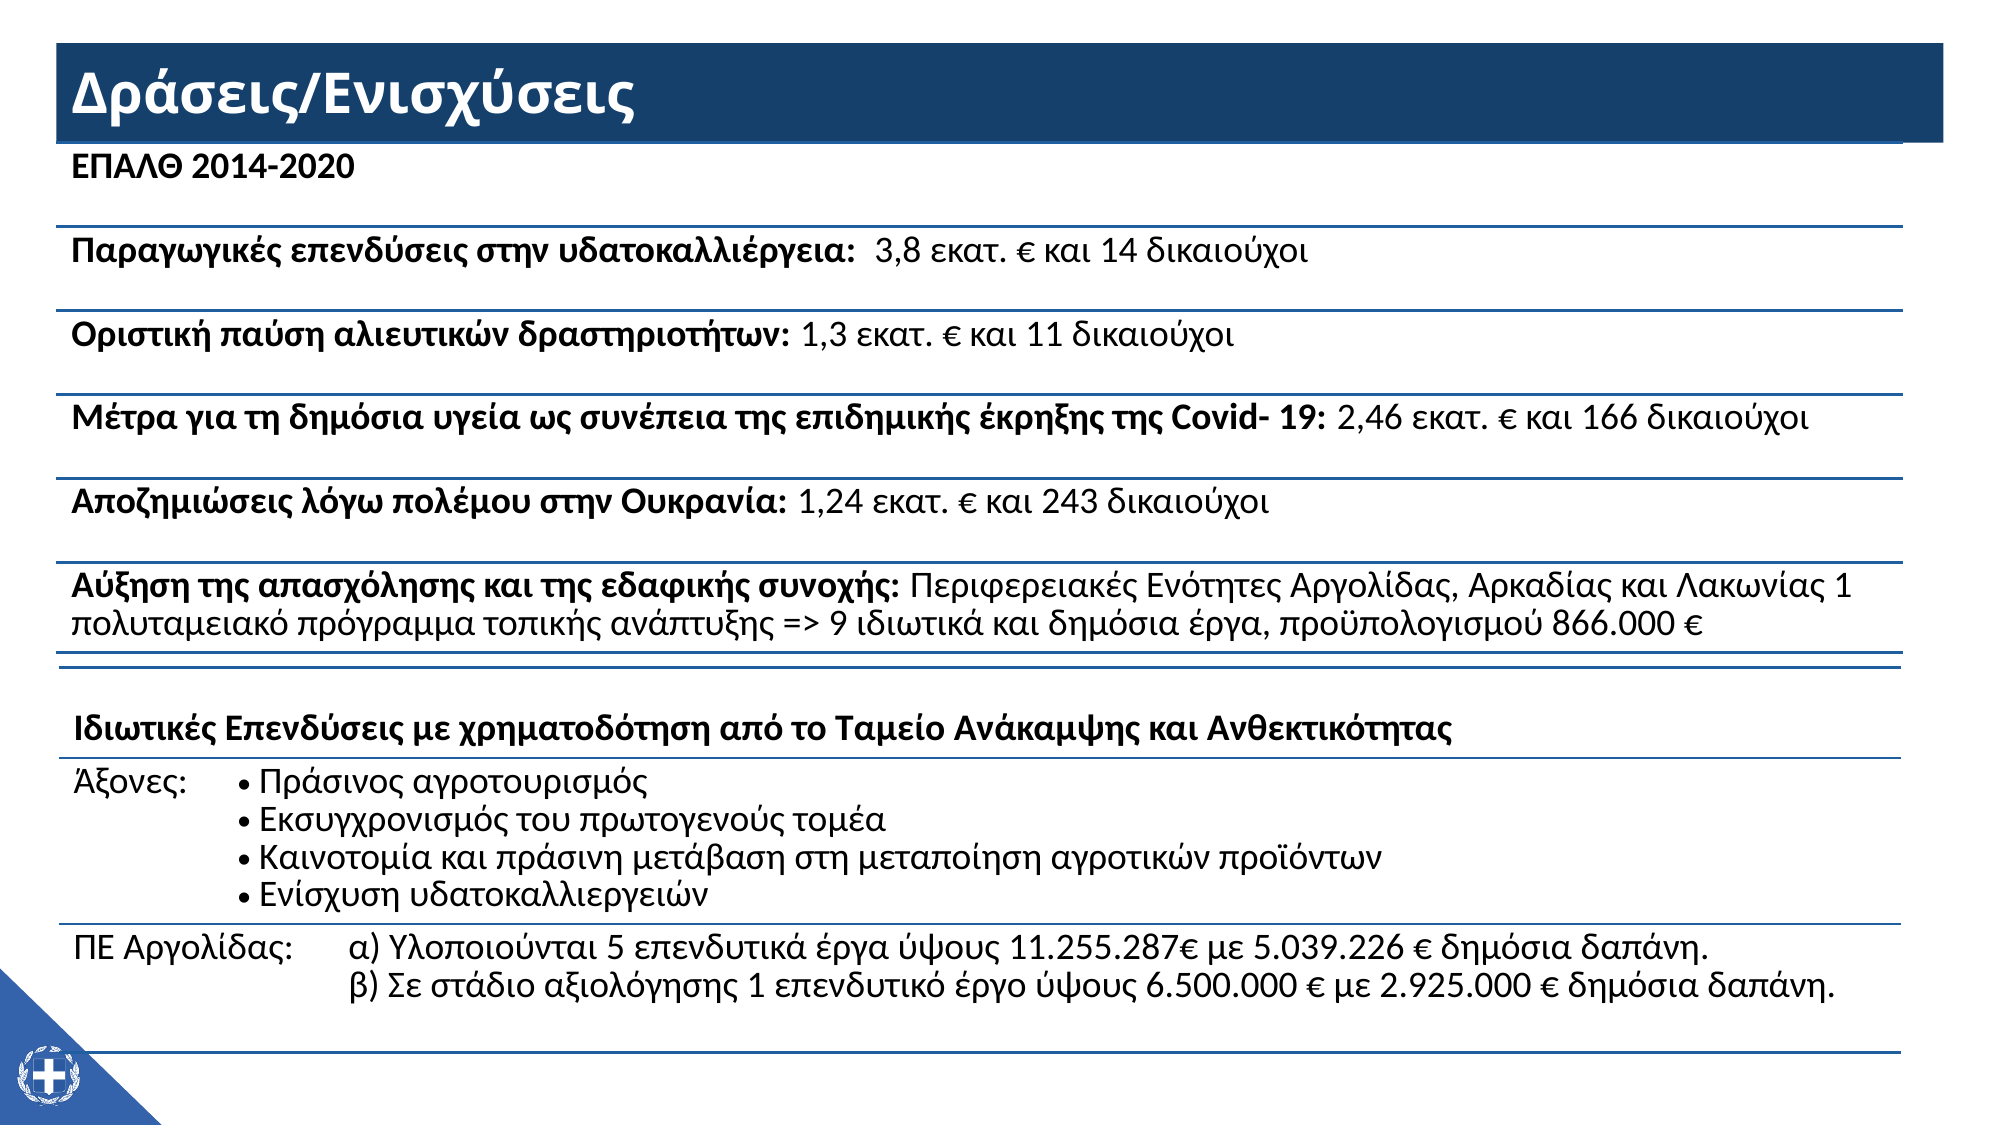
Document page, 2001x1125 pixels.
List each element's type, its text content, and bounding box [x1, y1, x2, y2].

table_cell Οριστική παύση αλιευτικών δραστηριοτήτων: 1,3 εκατ. € και 11 δικαιούχοι [56, 312, 1903, 393]
table_header ΕΠΑΛΘ 2014-2020 [56, 144, 1903, 225]
table_cell Αποζημιώσεις λόγω πολέμου στην Ουκρανία: 1,24 εκατ. € και 243 δικαιούχοι [56, 480, 1903, 561]
table_cell Πράσινος αγροτουρισμός Εκσυγχρονισμός του πρωτογενούς τομέα Καινοτομία και πράσινη μετάβαση στη μεταποίηση αγροτικών προϊόντων Ενίσχυση υδατοκαλλιεργειών [222, 759, 1901, 923]
table_cell ΠΕ Αργολίδας: [59, 925, 333, 1051]
table_cell α) Υλοποιούνται 5 επενδυτικά έργα ύψους 11.255.287€ με 5.039.226 € δημόσια δαπάνη. β) Σε στάδιο αξιολόγησης 1 επενδυτικό έργο ύψους 6.500.000 € με 2.925.000 € δημόσια δαπάνη. [333, 925, 1901, 1051]
picture [17, 1045, 80, 1106]
table_cell Μέτρα για τη δημόσια υγεία ως συνέπεια της επιδημικής έκρηξης της Covid- 19: 2,46 εκατ. € και 166 δικαιούχοι [56, 396, 1903, 477]
table_header Ιδιωτικές Επενδύσεις με χρηματοδότηση από το Ταμείο Ανάκαμψης και Ανθεκτικότητας [59, 669, 1901, 757]
table_cell Άξονες: [59, 759, 222, 923]
table_cell Αύξηση της απασχόλησης και της εδαφικής συνοχής: Περιφερειακές Ενότητες Αργολίδας, Αρκαδίας και Λακωνίας 1 πολυταμειακό πρόγραμμα τοπικής ανάπτυξης => 9 ιδιωτικά και δημόσια έργα, προϋπολογισμού 866.000 € [56, 564, 1903, 651]
title Δράσεις/Ενισχύσεις [56, 43, 1944, 143]
table_cell Παραγωγικές επενδύσεις στην υδατοκαλλιέργεια: 3,8 εκατ. € και 14 δικαιούχοι [56, 228, 1903, 309]
